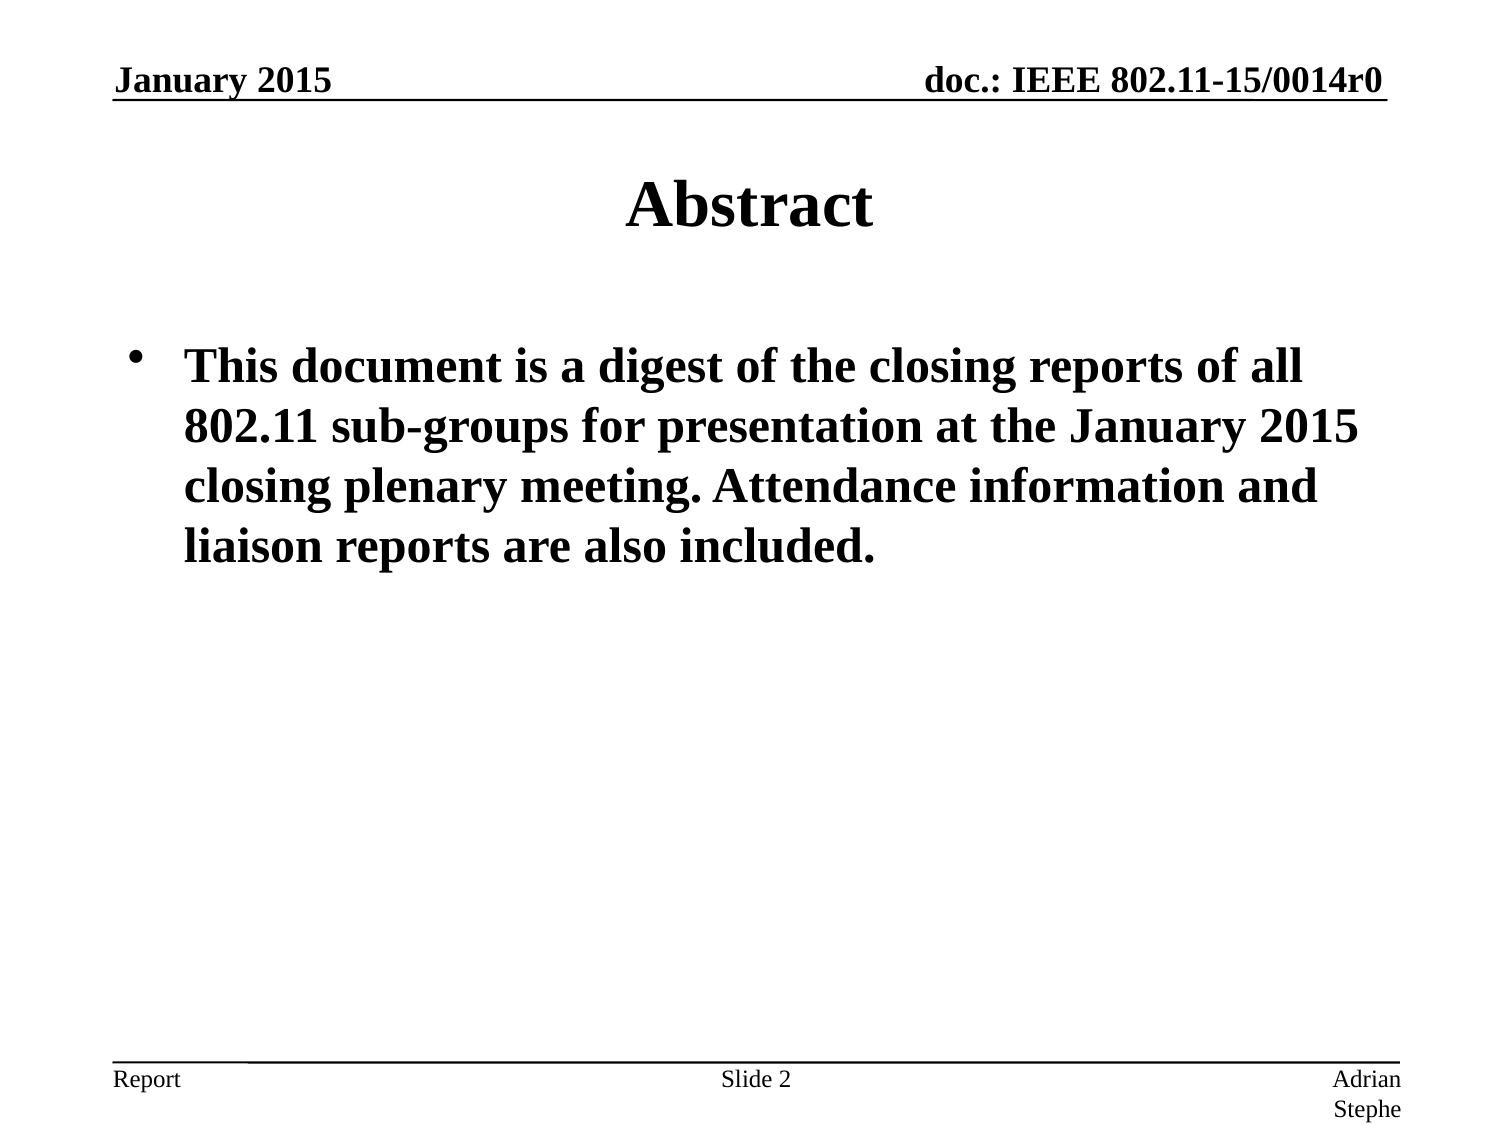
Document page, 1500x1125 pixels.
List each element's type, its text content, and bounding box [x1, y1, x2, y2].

slide_number Slide 2 [711, 1061, 801, 1093]
list This document is a digest of the closing reports of all 802.11 sub-groups for presentation at the January 2015 closing plenary meeting. Attendance information and liaison reports are also included. [112, 324, 1388, 1000]
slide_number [114, 54, 374, 101]
title Abstract [112, 112, 1388, 288]
footer Adrian Stephens, Intel Corporation [1324, 1061, 1402, 1093]
